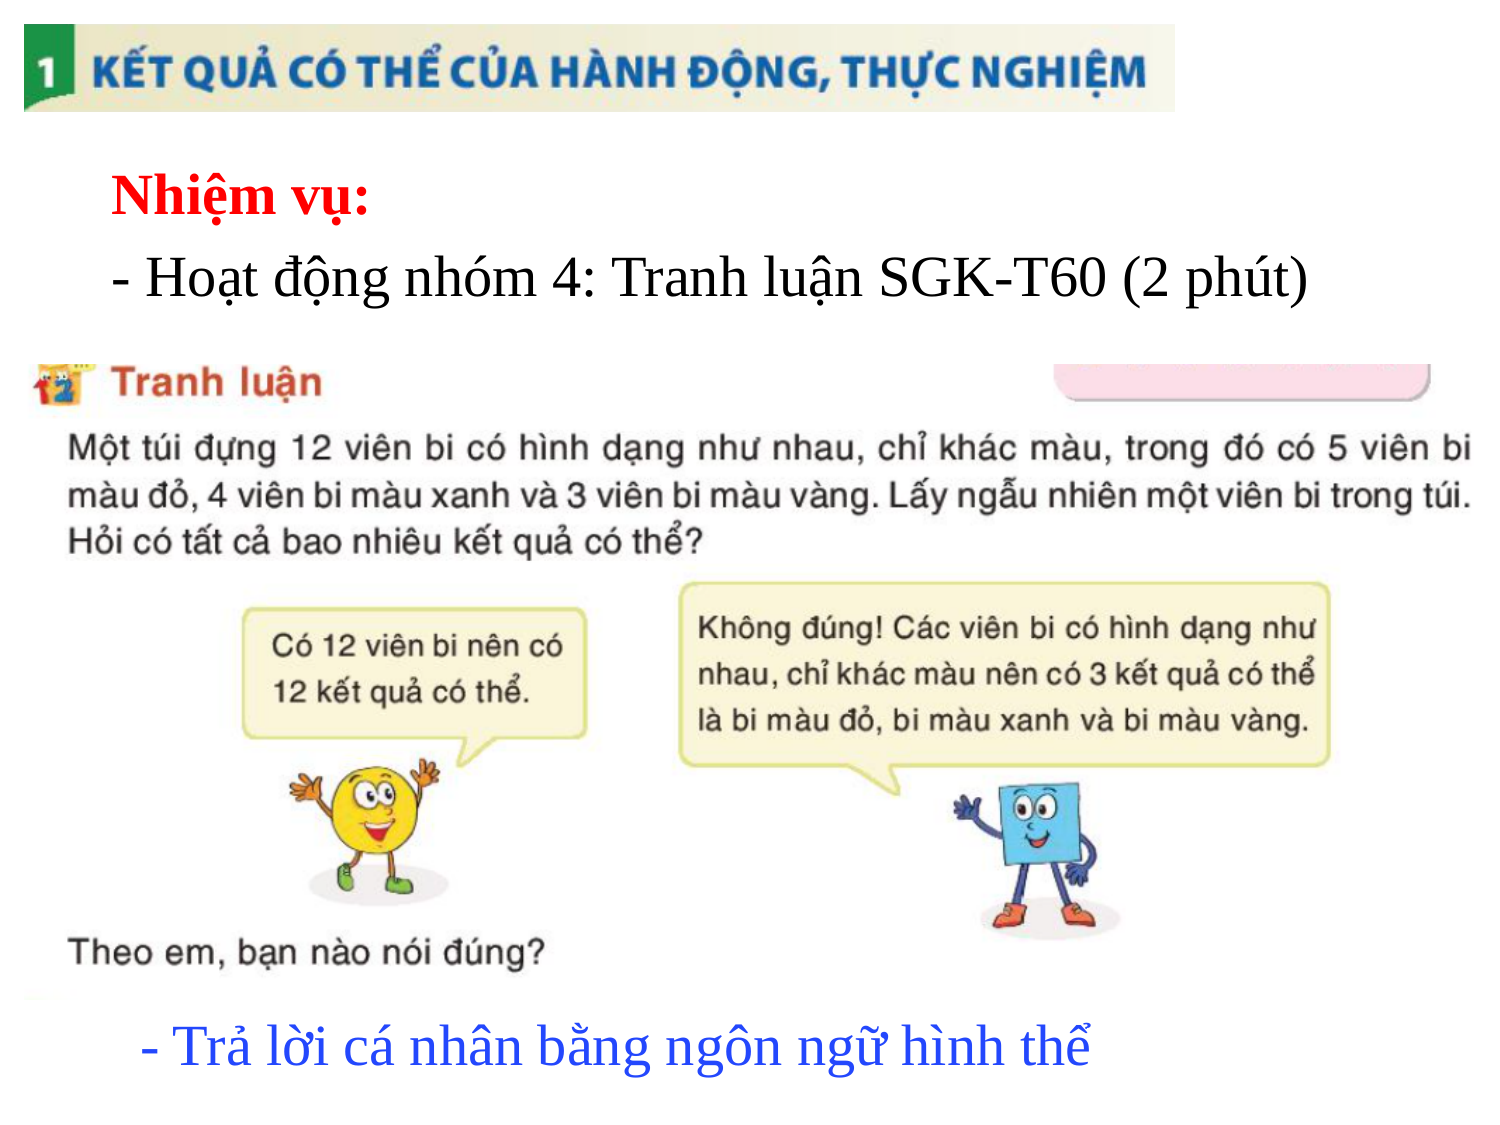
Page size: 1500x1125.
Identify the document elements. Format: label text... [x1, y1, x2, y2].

picture [24, 24, 1176, 112]
text_box - Trả lời cá nhân bằng ngôn ngữ hình thể [125, 1008, 1432, 1125]
picture [24, 364, 1483, 1001]
text_box Nhiệm vụ: - Hoạt động nhóm 4: Tranh luận SGK-T60 (2 phút) [96, 148, 1404, 350]
